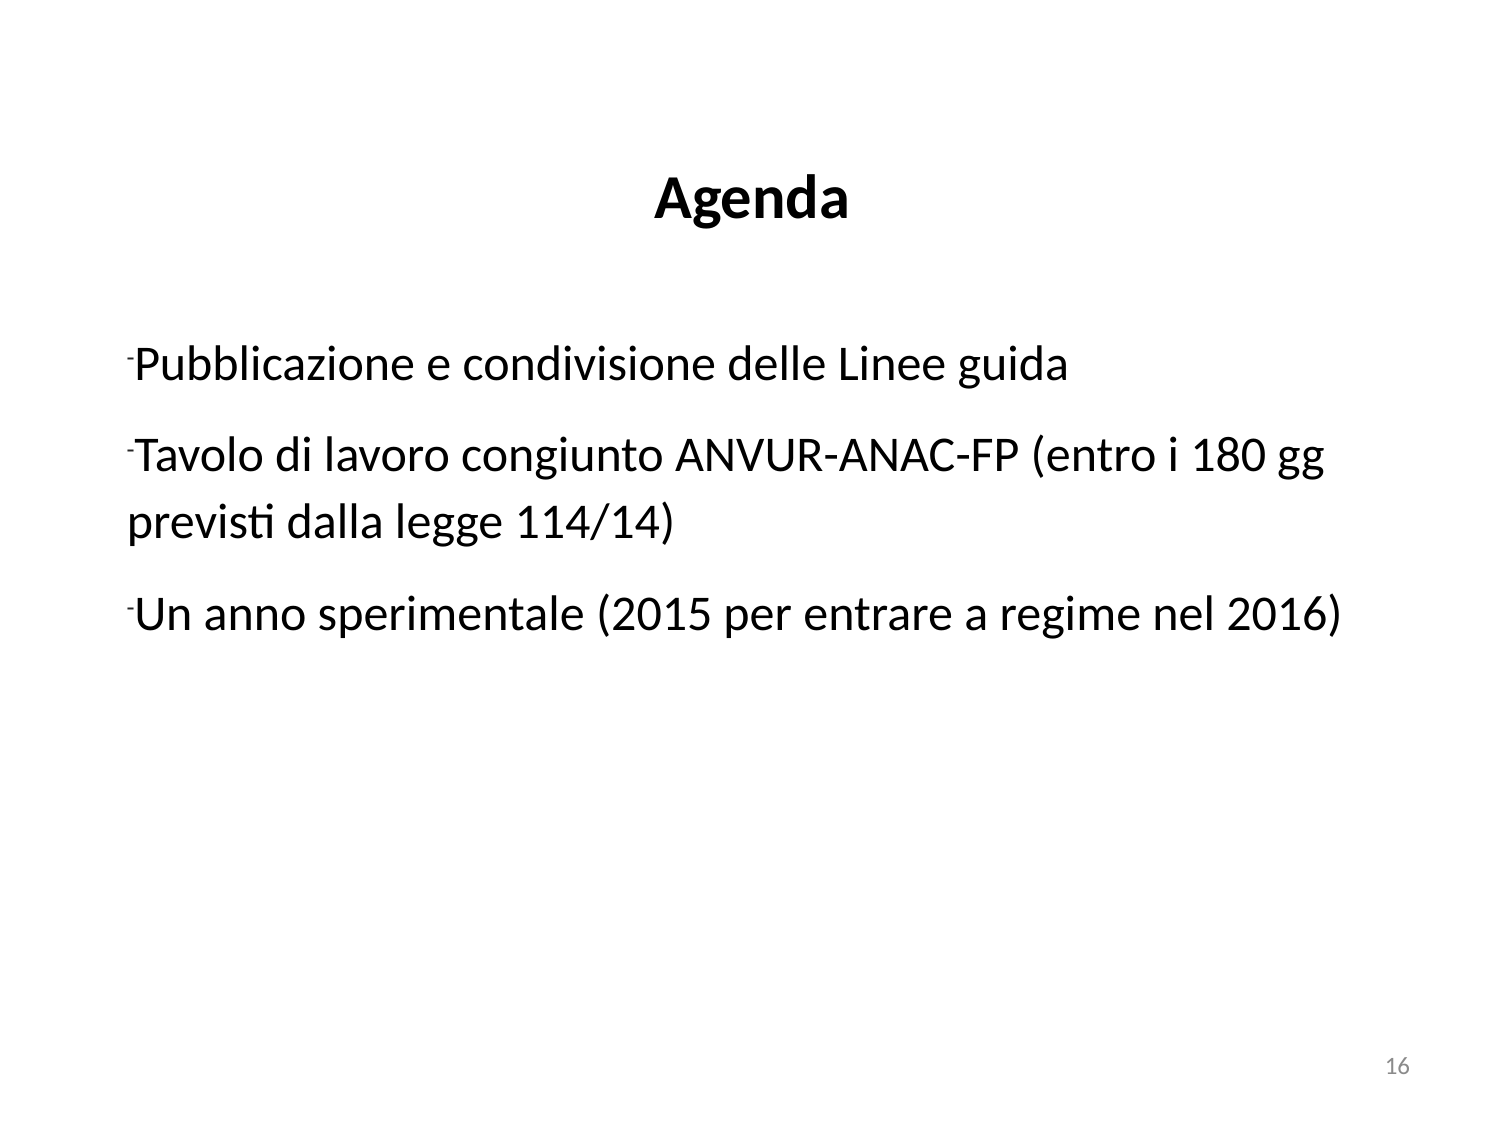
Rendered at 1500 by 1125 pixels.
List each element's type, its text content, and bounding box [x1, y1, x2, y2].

slide_number 16 [1074, 1042, 1425, 1103]
text_box Pubblicazione e condivisione delle Linee guida Tavolo di lavoro congiunto ANVUR-ANAC-FP (entro i 180 gg previsti dalla legge 114/14) Un anno sperimentale (2015 per entrare a regime nel 2016) [112, 316, 1393, 648]
text_box Agenda [138, 149, 1367, 239]
